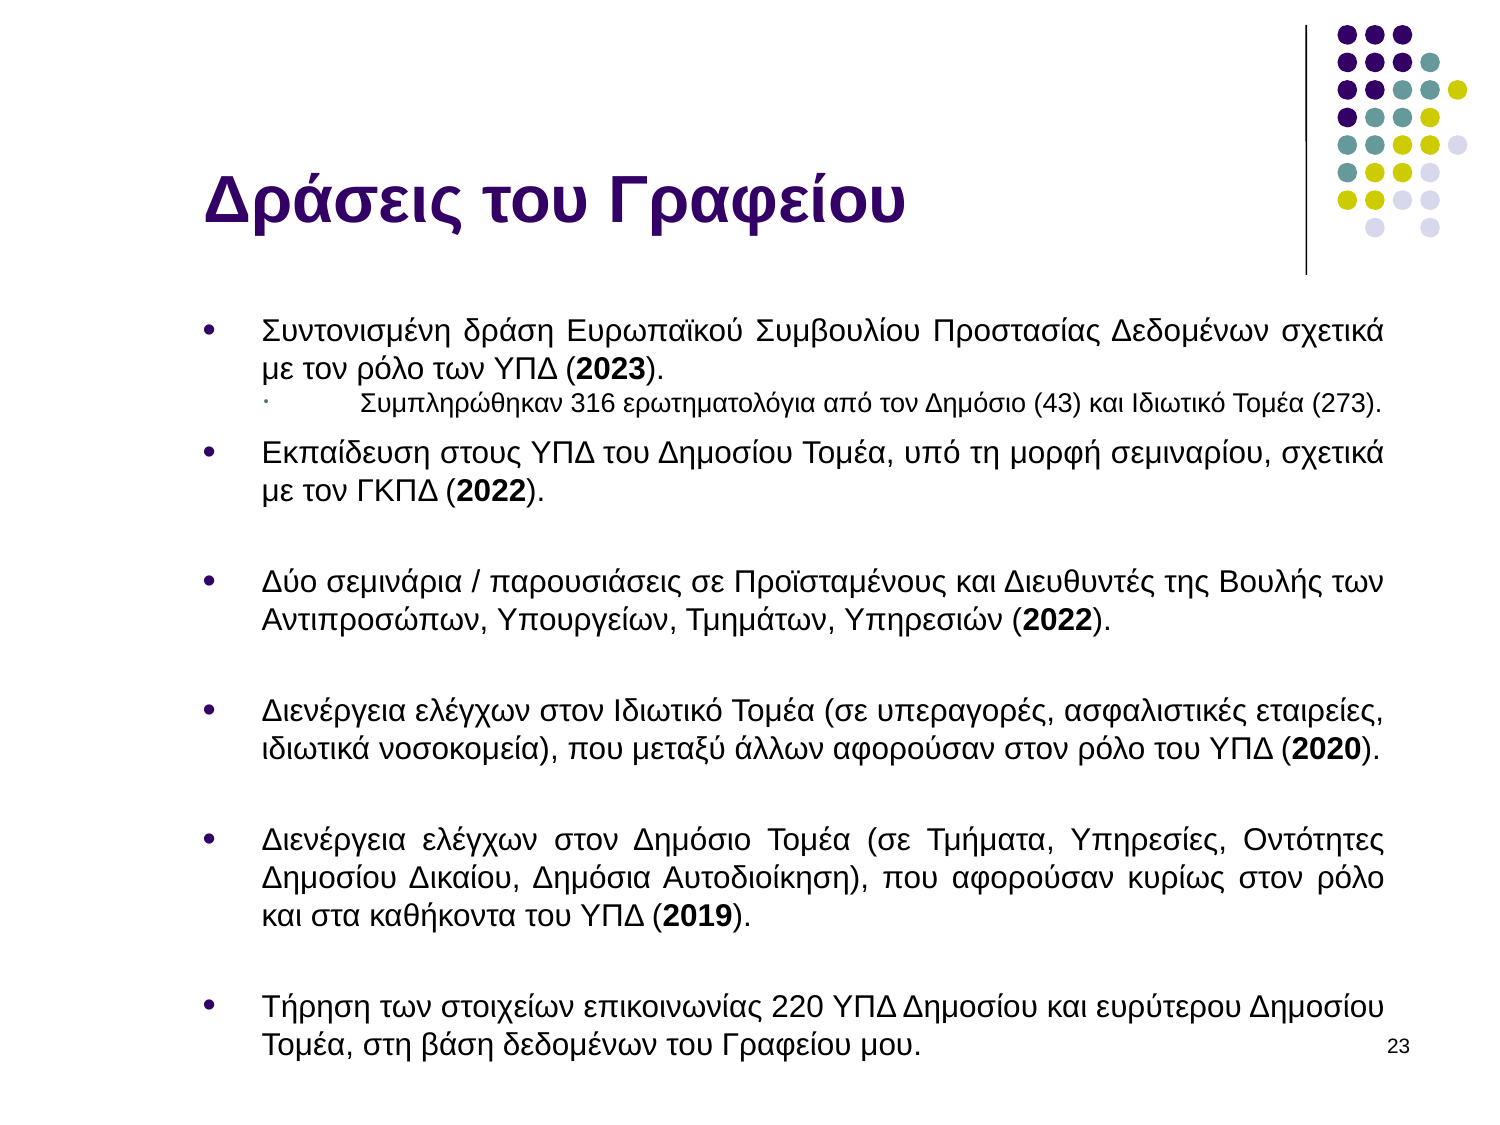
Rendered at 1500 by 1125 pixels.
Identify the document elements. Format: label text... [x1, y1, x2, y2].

slide_number 23 [1074, 1025, 1425, 1100]
title Δράσεις του Γραφείου [188, 42, 1451, 244]
list Συντονισμένη δράση Ευρωπαϊκού Συμβουλίου Προστασίας Δεδομένων σχετικά με τον ρόλο των ΥΠΔ (2023). Συμπληρώθηκαν 316 ερωτηματολόγια από τον Δημόσιο (43) και Ιδιωτικό Τομέα (273). Εκπαίδευση στους ΥΠΔ του Δημοσίου Τομέα, υπό τη μορφή σεμιναρίου, σχετικά με τον ΓΚΠΔ (2022). Δύο σεμινάρια / παρουσιάσεις σε Προϊσταμένους και Διευθυντές της Βουλής των Αντιπροσώπων, Υπουργείων, Τμημάτων, Υπηρεσιών (2022). Διενέργεια ελέγχων στον Ιδιωτικό Τομέα (σε υπεραγορές, ασφαλιστικές εταιρείες, ιδιωτικά νοσοκομεία), που μεταξύ άλλων αφορούσαν στον ρόλο του ΥΠΔ (2020). Διενέργεια ελέγχων στον Δημόσιο Τομέα (σε Τμήματα, Υπηρεσίες, Οντότητες Δημοσίου Δικαίου, Δημόσια Αυτοδιοίκηση), που αφορούσαν κυρίως στον ρόλο και στα καθήκοντα του ΥΠΔ (2019). Τήρηση των στοιχείων επικοινωνίας 220 ΥΠΔ Δημοσίου και ευρύτερου Δημοσίου Τομέα, στη βάση δεδομένων του Γραφείου μου. [187, 302, 1400, 1118]
